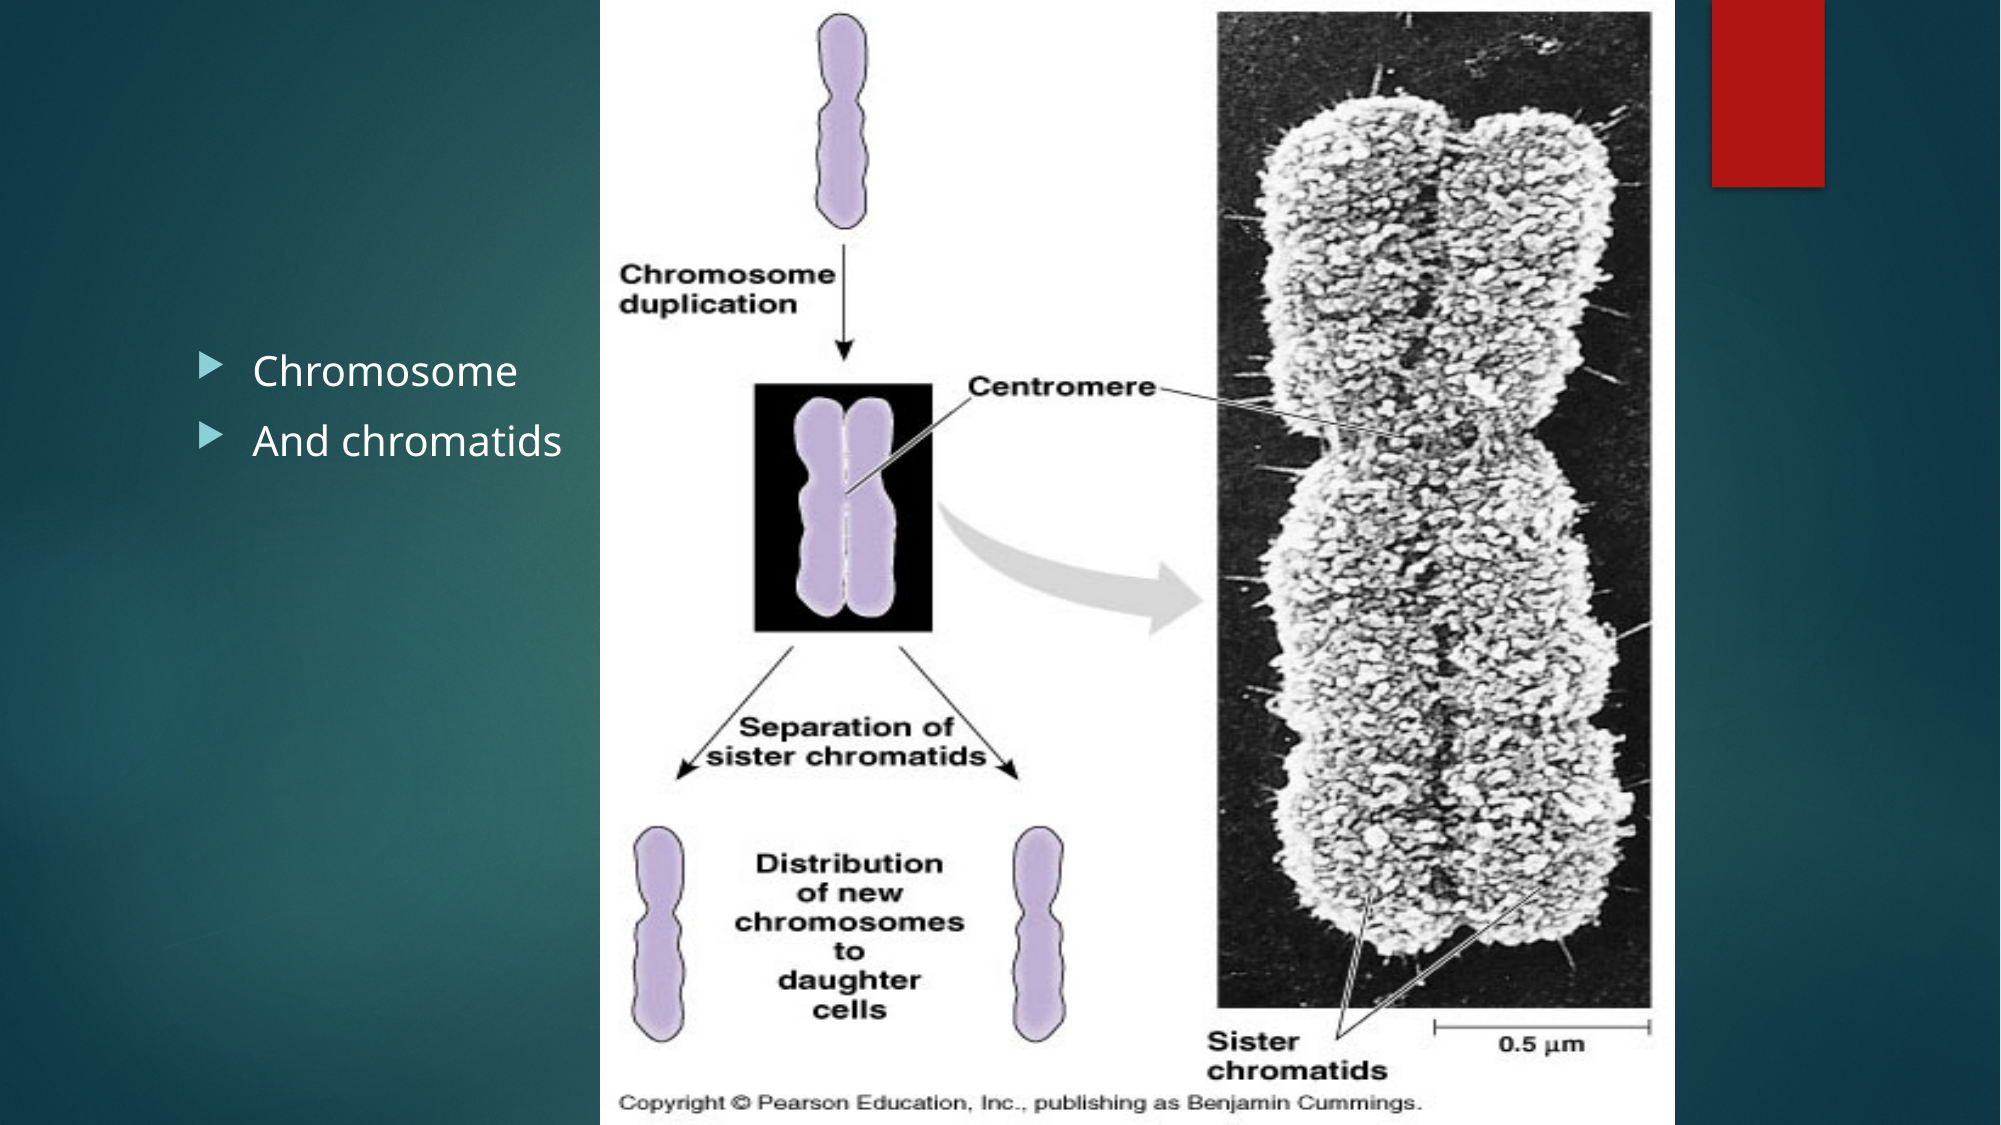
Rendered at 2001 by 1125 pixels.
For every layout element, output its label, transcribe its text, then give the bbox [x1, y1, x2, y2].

picture [0, 0, 1676, 1125]
list Chromosome And chromatids [181, 336, 594, 1025]
